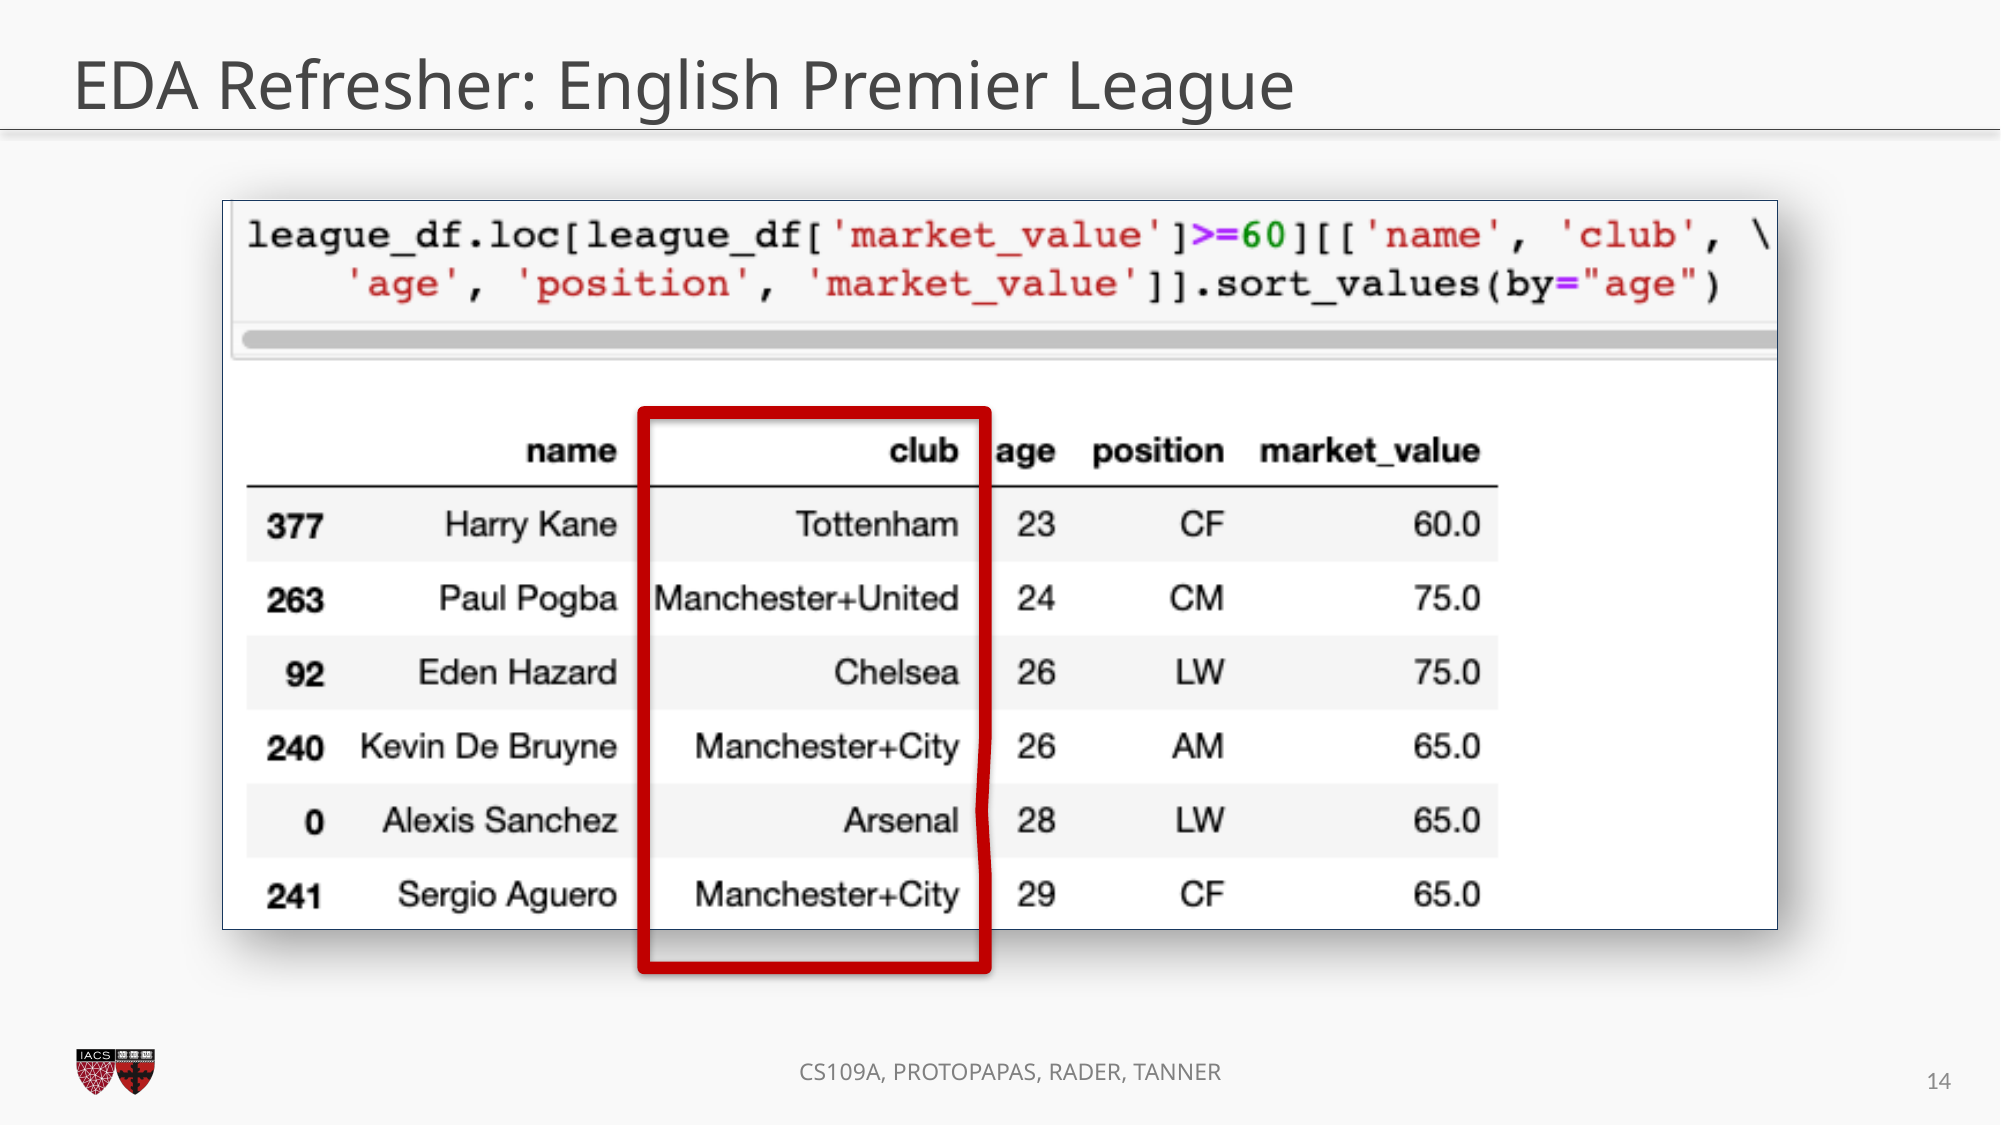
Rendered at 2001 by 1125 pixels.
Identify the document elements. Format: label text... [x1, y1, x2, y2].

title EDA Refresher: English Premier League [57, 35, 1943, 162]
text_box [642, 941, 987, 969]
picture [222, 199, 1778, 930]
picture [75, 1049, 155, 1095]
slide_number 13 [1500, 1050, 1967, 1110]
